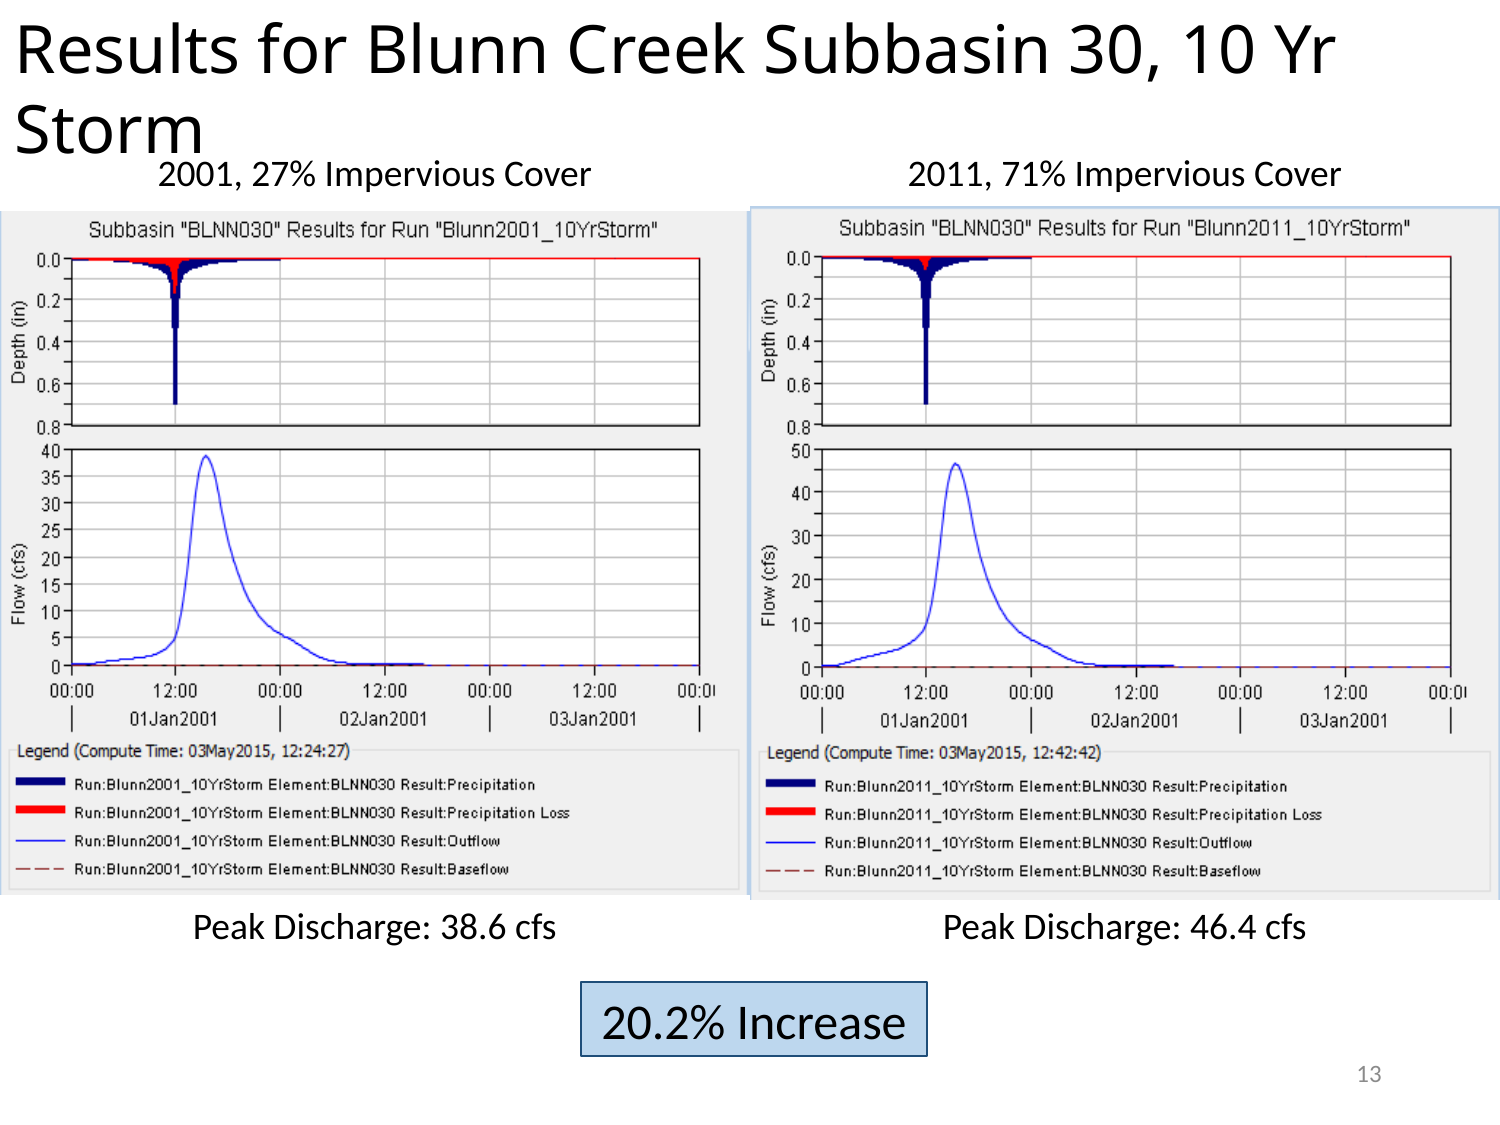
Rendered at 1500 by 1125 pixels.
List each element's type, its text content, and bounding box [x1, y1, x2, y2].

picture [0, 206, 1500, 900]
text_box Results for Blunn Creek Subbasin 30, 10 Yr Storm [0, 0, 1500, 141]
text_box Peak Discharge: 38.6 cfs [0, 895, 749, 955]
text_box Peak Discharge: 46.4 cfs [749, 900, 1500, 955]
text_box 20.2% Increase [581, 981, 928, 1057]
text_box 2001, 27% Impervious Cover [0, 141, 749, 202]
text_box 2011, 71% Impervious Cover [749, 141, 1500, 202]
slide_number 13 [1059, 1042, 1397, 1103]
